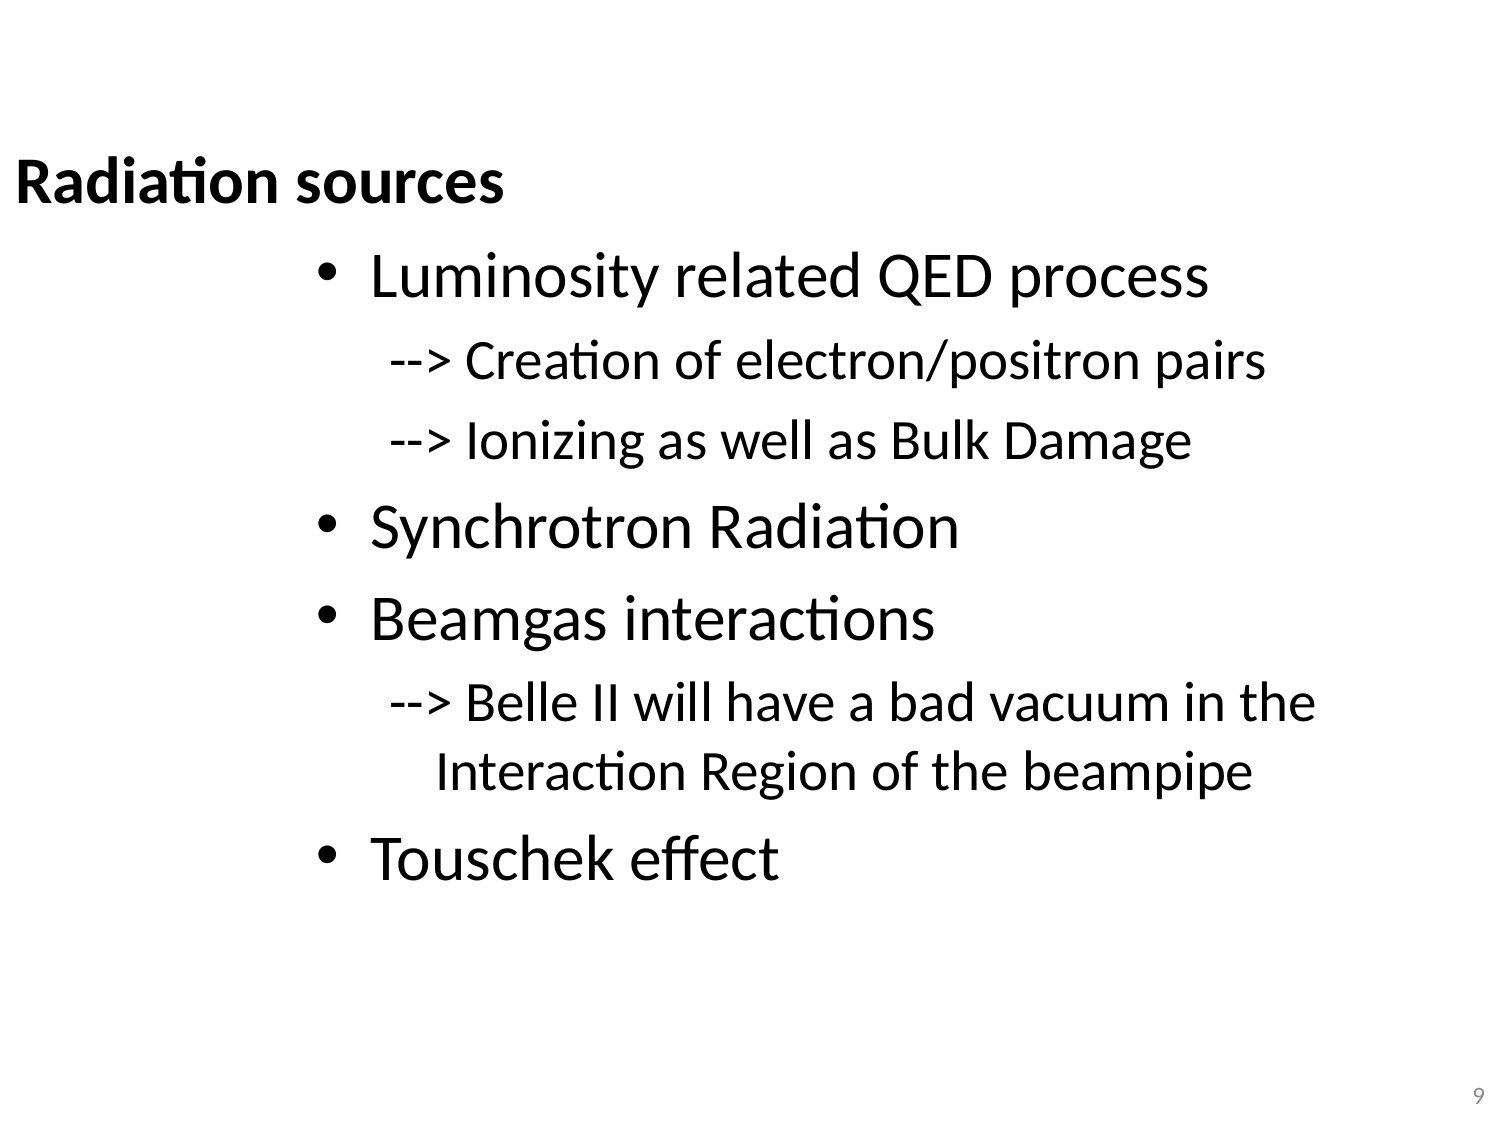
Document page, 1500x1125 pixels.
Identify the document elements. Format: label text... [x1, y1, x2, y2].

slide_number 9 [1200, 1064, 1500, 1125]
list Luminosity related QED process --> Creation of electron/positron pairs --> Ionizing as well as Bulk Damage Synchrotron Radiation Beamgas interactions --> Belle II will have a bad vacuum in the Interaction Region of the beampipe Touschek effect [300, 224, 1500, 903]
list Radiation sources [0, 0, 1199, 224]
